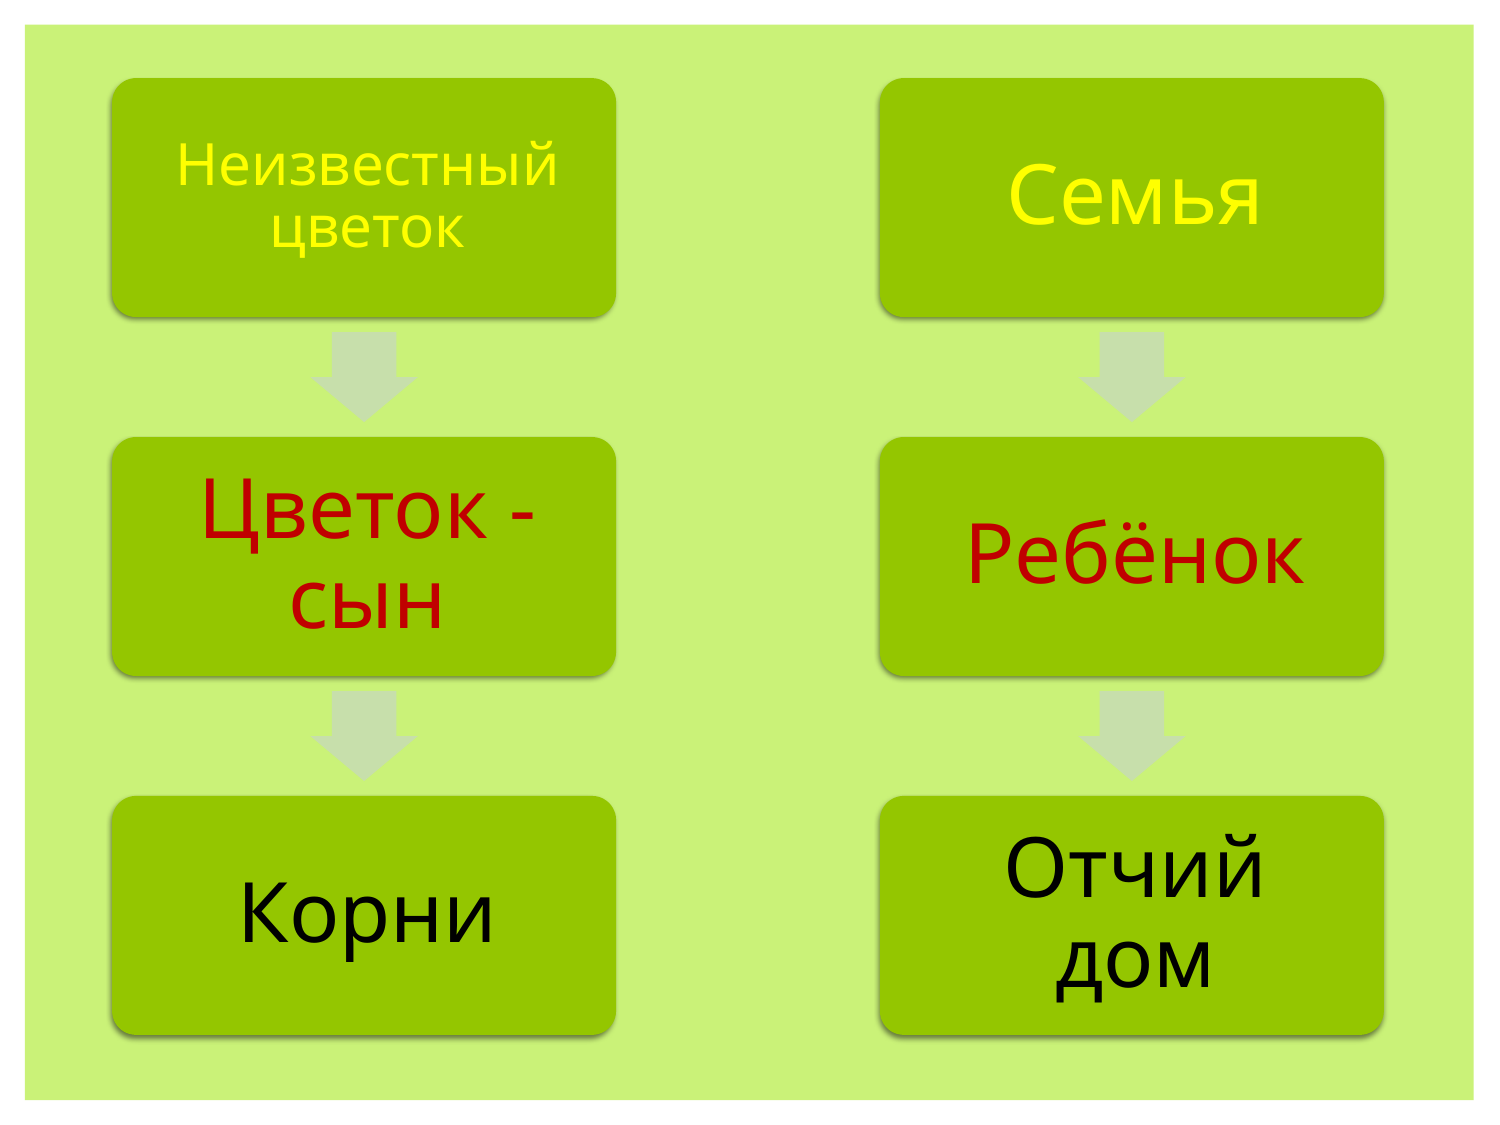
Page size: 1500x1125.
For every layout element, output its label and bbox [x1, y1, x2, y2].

text_box [879, 77, 1385, 1036]
text_box [111, 77, 617, 1036]
